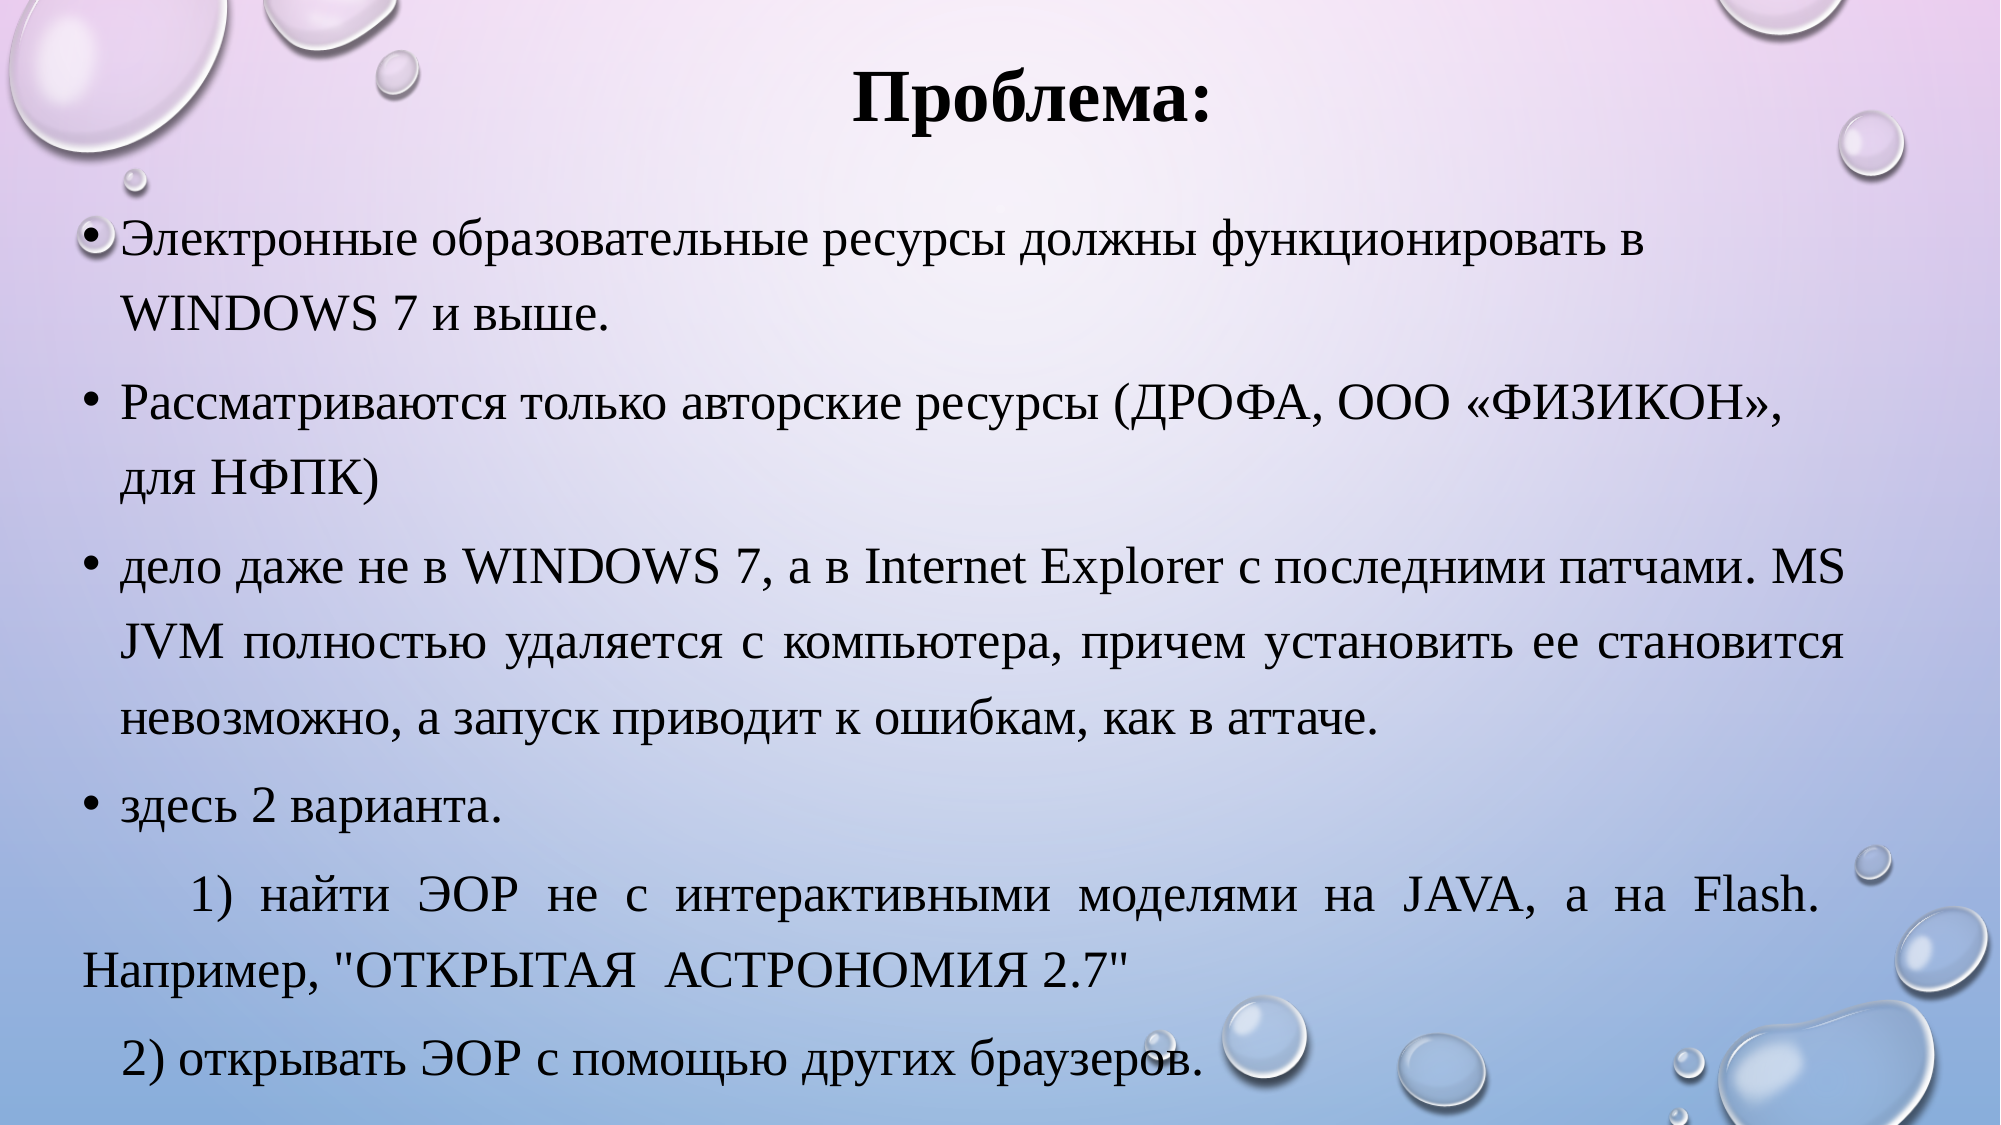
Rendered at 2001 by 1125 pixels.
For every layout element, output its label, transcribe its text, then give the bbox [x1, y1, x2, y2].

title Проблема: [217, 11, 1851, 182]
list Электронные образовательные ресурсы должны функционировать в Windows 7 и выше. Рассматриваются только авторские ресурсы (Дрофа, ООО «ФИЗИКОН», для НФПК) дело даже не в Windows 7, а в Internet Explorer с последними патчами. MS JVM полностью удаляется с компьютера, причем установить ее становится невозможно, а запуск приводит к ошибкам, как в аттаче. здесь 2 варианта. 1) найти ЭОР не с интерактивными моделями на Java, а на Flash. Например, "Открытая Астрономия 2.7" 2) открывать ЭОР с помощью других браузеров. [67, 182, 1863, 1113]
picture [0, 0, 2000, 1125]
